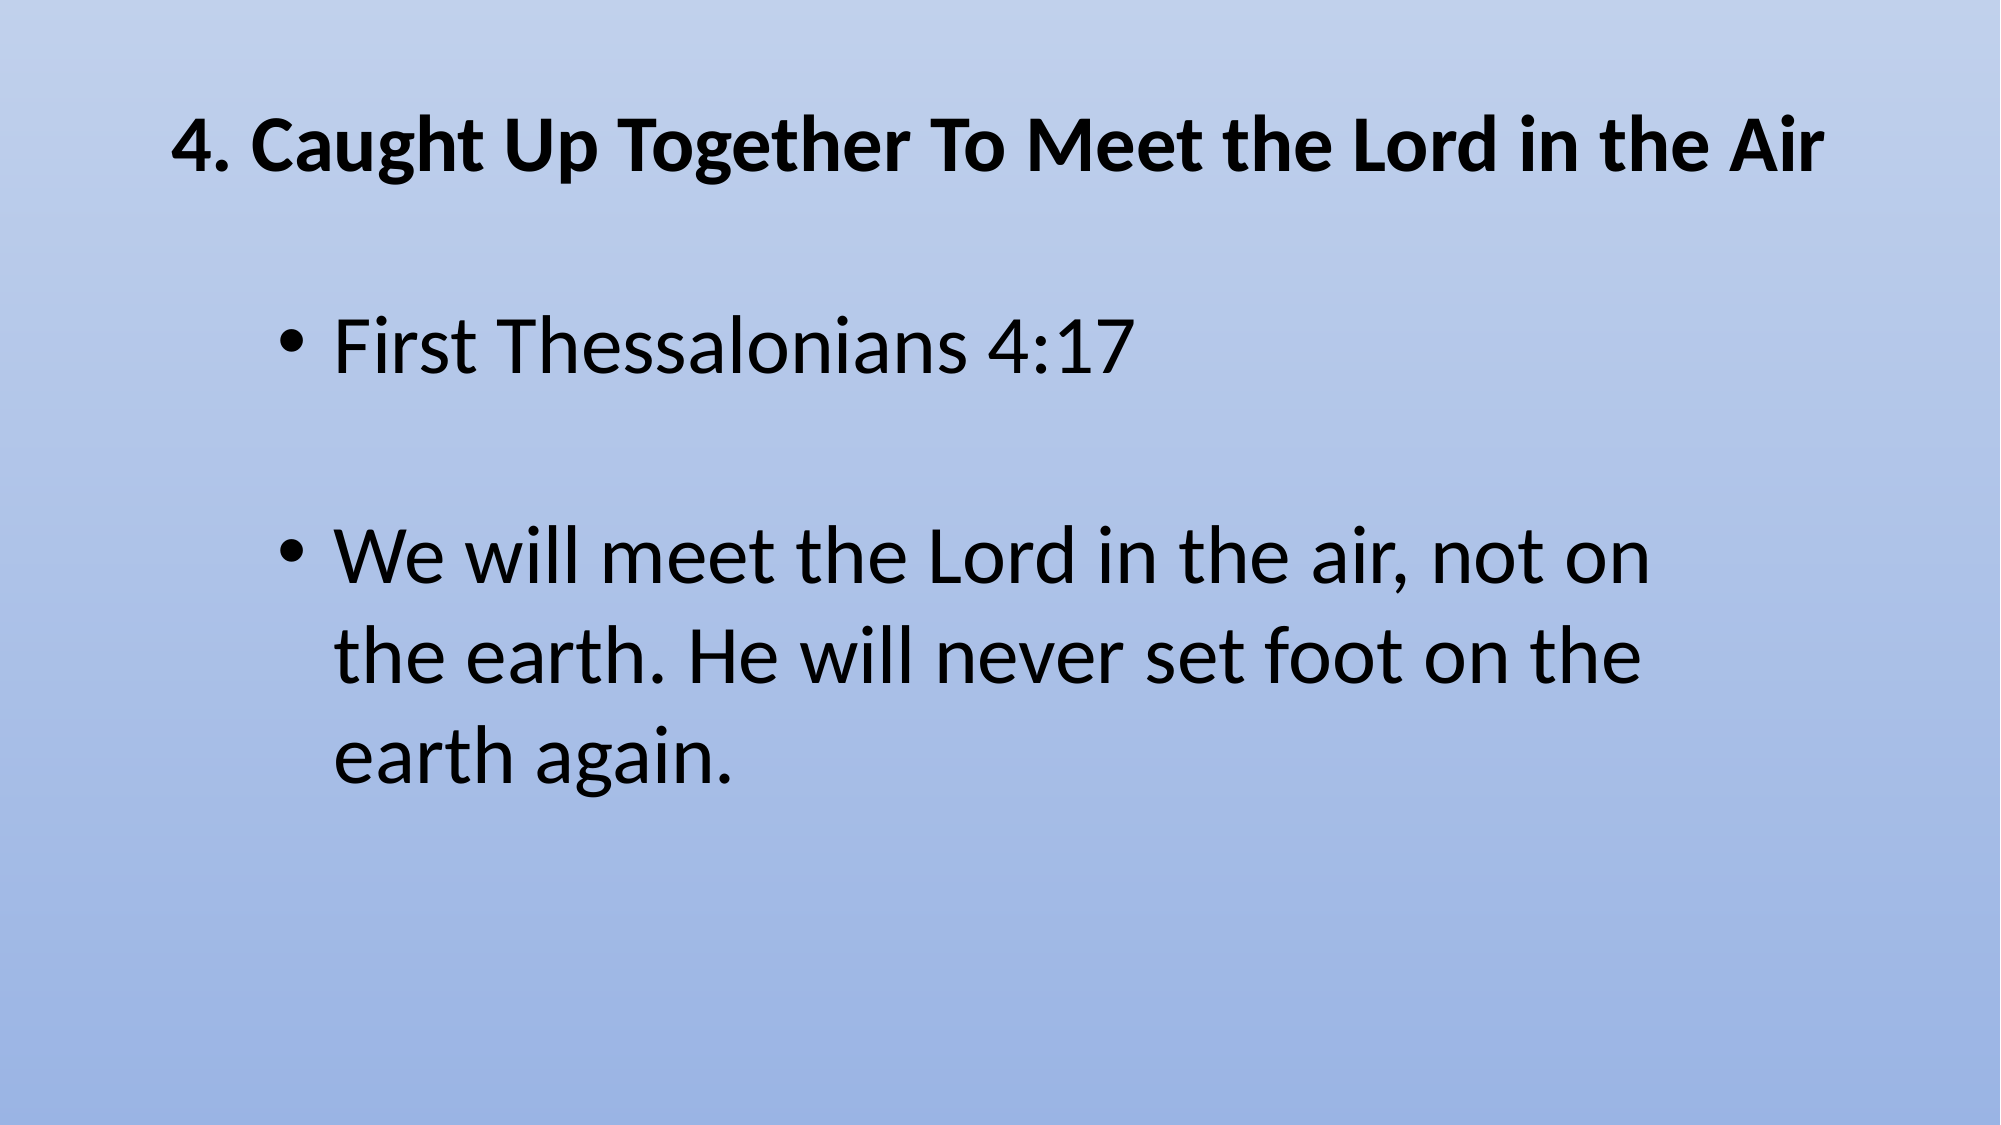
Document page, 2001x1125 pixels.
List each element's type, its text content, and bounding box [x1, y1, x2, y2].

title 4. Caught Up Together To Meet the Lord in the Air [99, 45, 1900, 233]
list First Thessalonians 4:17 We will meet the Lord in the air, not on the earth. He will never set foot on the earth again. [262, 282, 1675, 1025]
